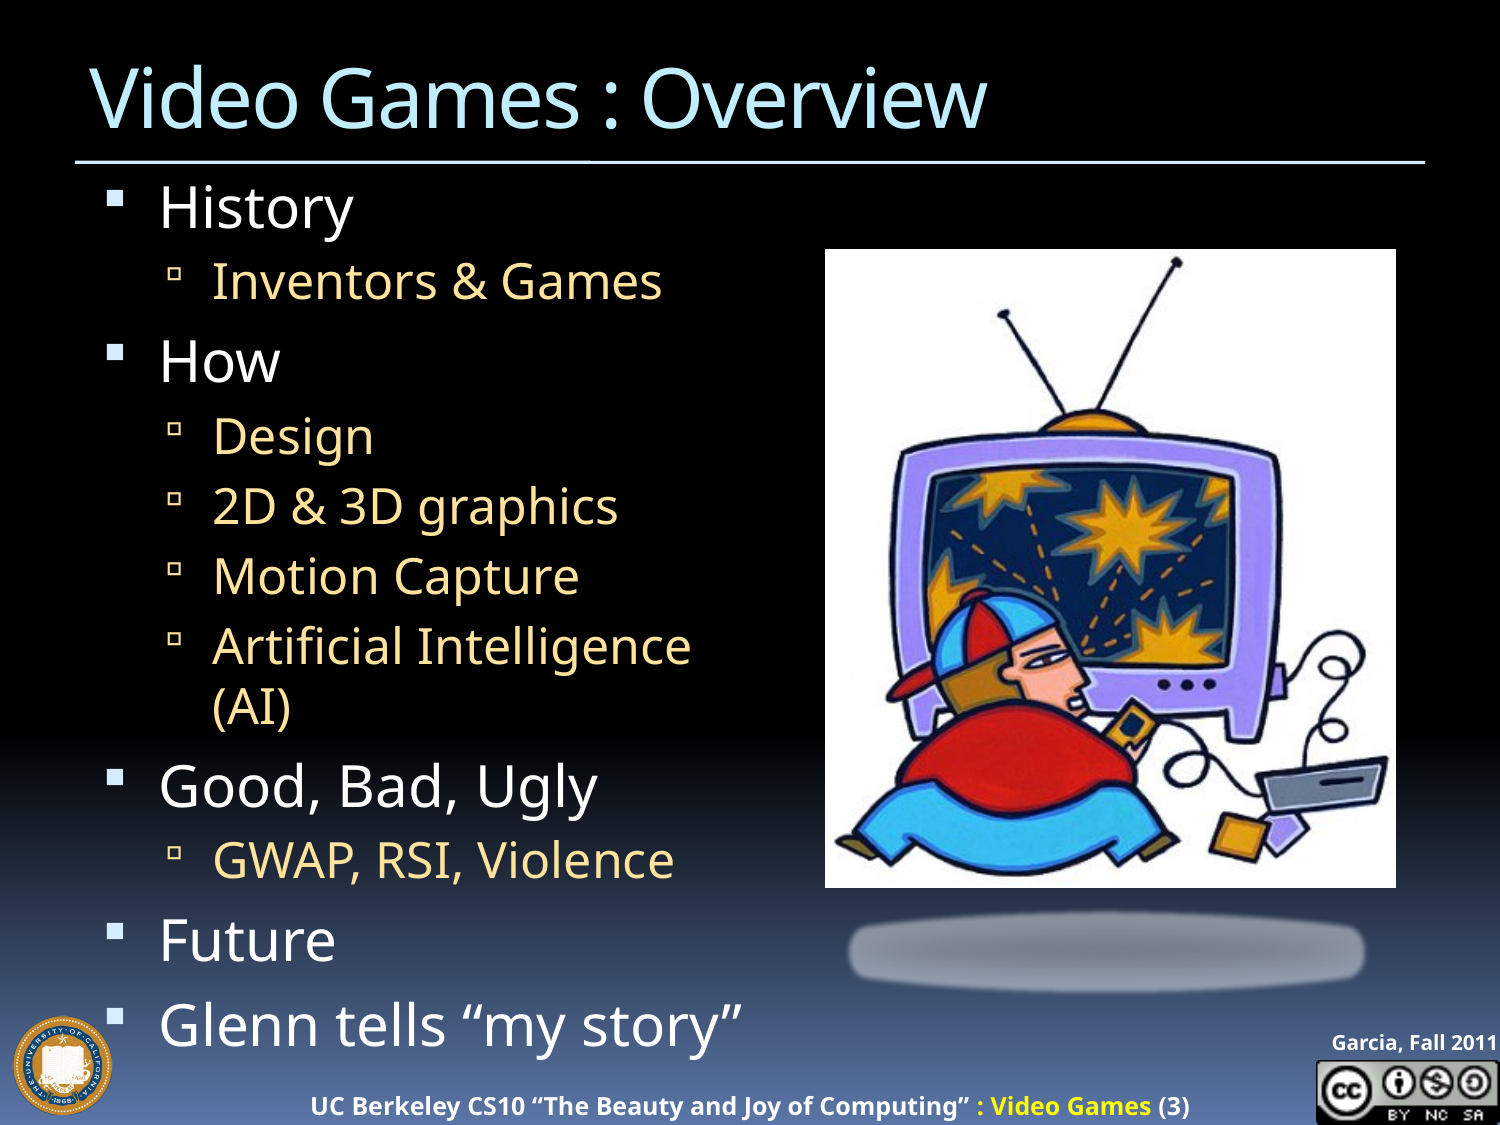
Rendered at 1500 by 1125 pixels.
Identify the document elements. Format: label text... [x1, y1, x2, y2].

list History Inventors & Games How Design 2D & 3D graphics Motion Capture Artificial Intelligence (AI) Good, Bad, Ugly GWAP, RSI, Violence Future Glenn tells “my story” [75, 163, 776, 1034]
picture [824, 249, 1397, 888]
picture [12, 1015, 113, 1116]
picture [1316, 1060, 1500, 1125]
title Video Games : Overview [75, 37, 1425, 163]
